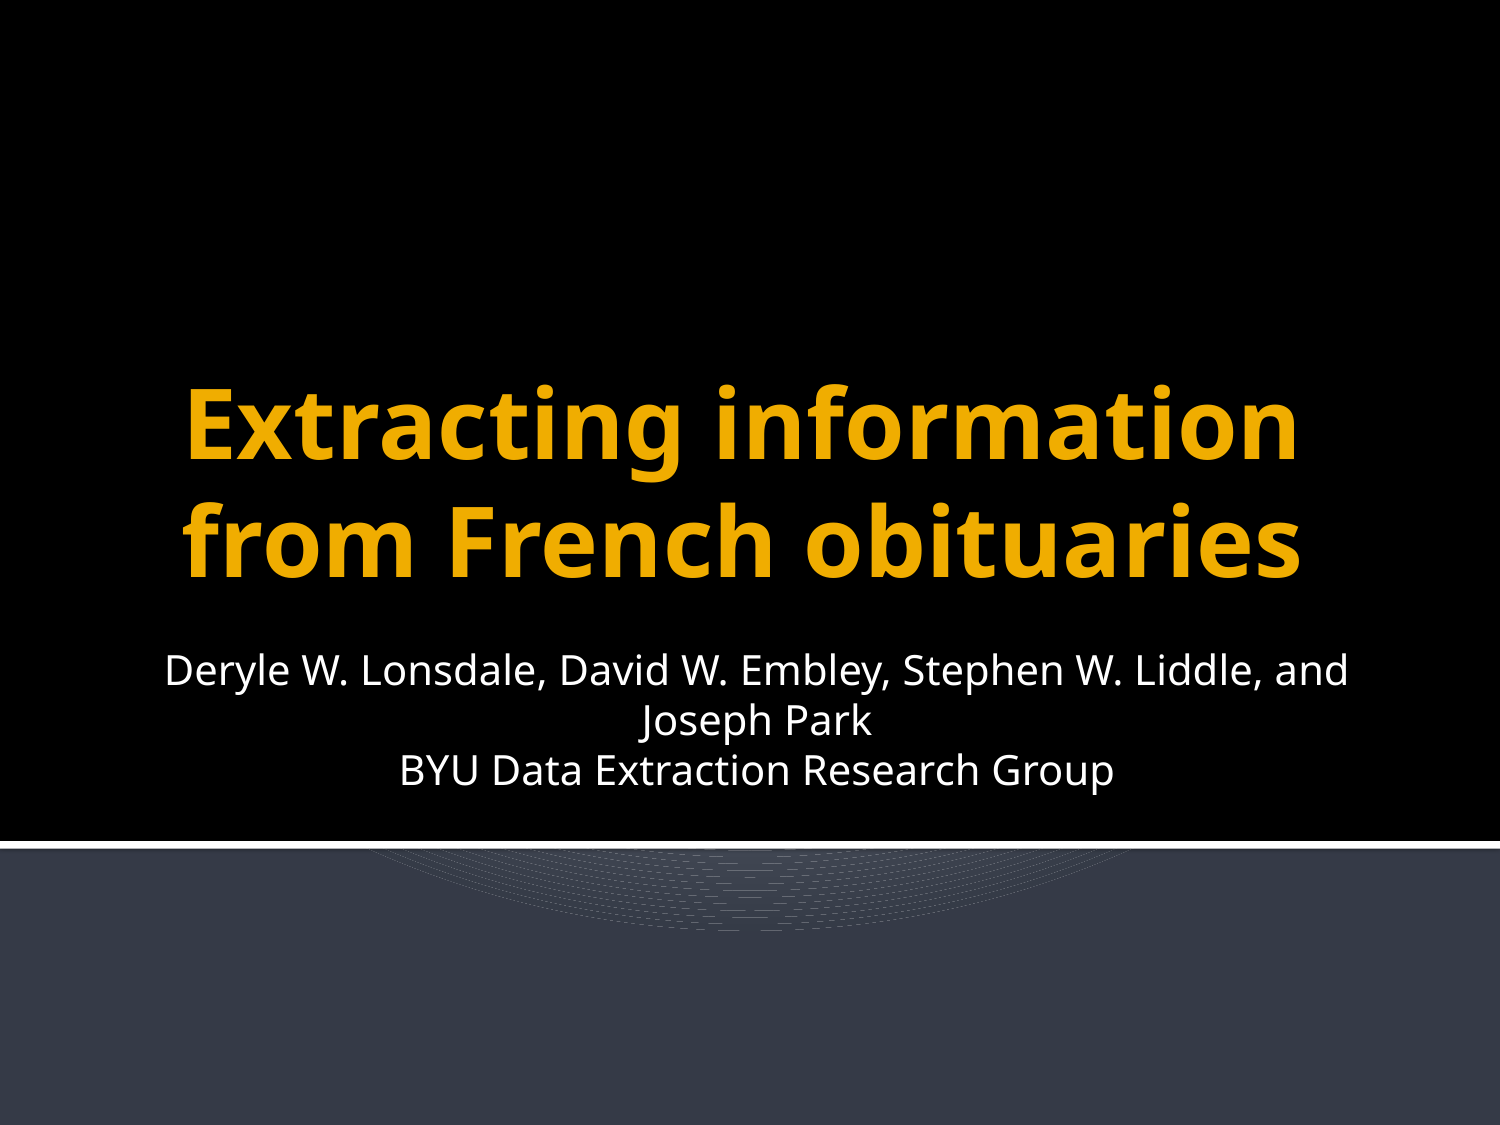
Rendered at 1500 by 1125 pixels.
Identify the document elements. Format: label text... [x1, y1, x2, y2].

subtitle Deryle W. Lonsdale, David W. Embley, Stephen W. Liddle, and Joseph Park BYU Data Extraction Research Group [88, 645, 1414, 794]
title Extracting information from French obituaries [76, 361, 1402, 637]
